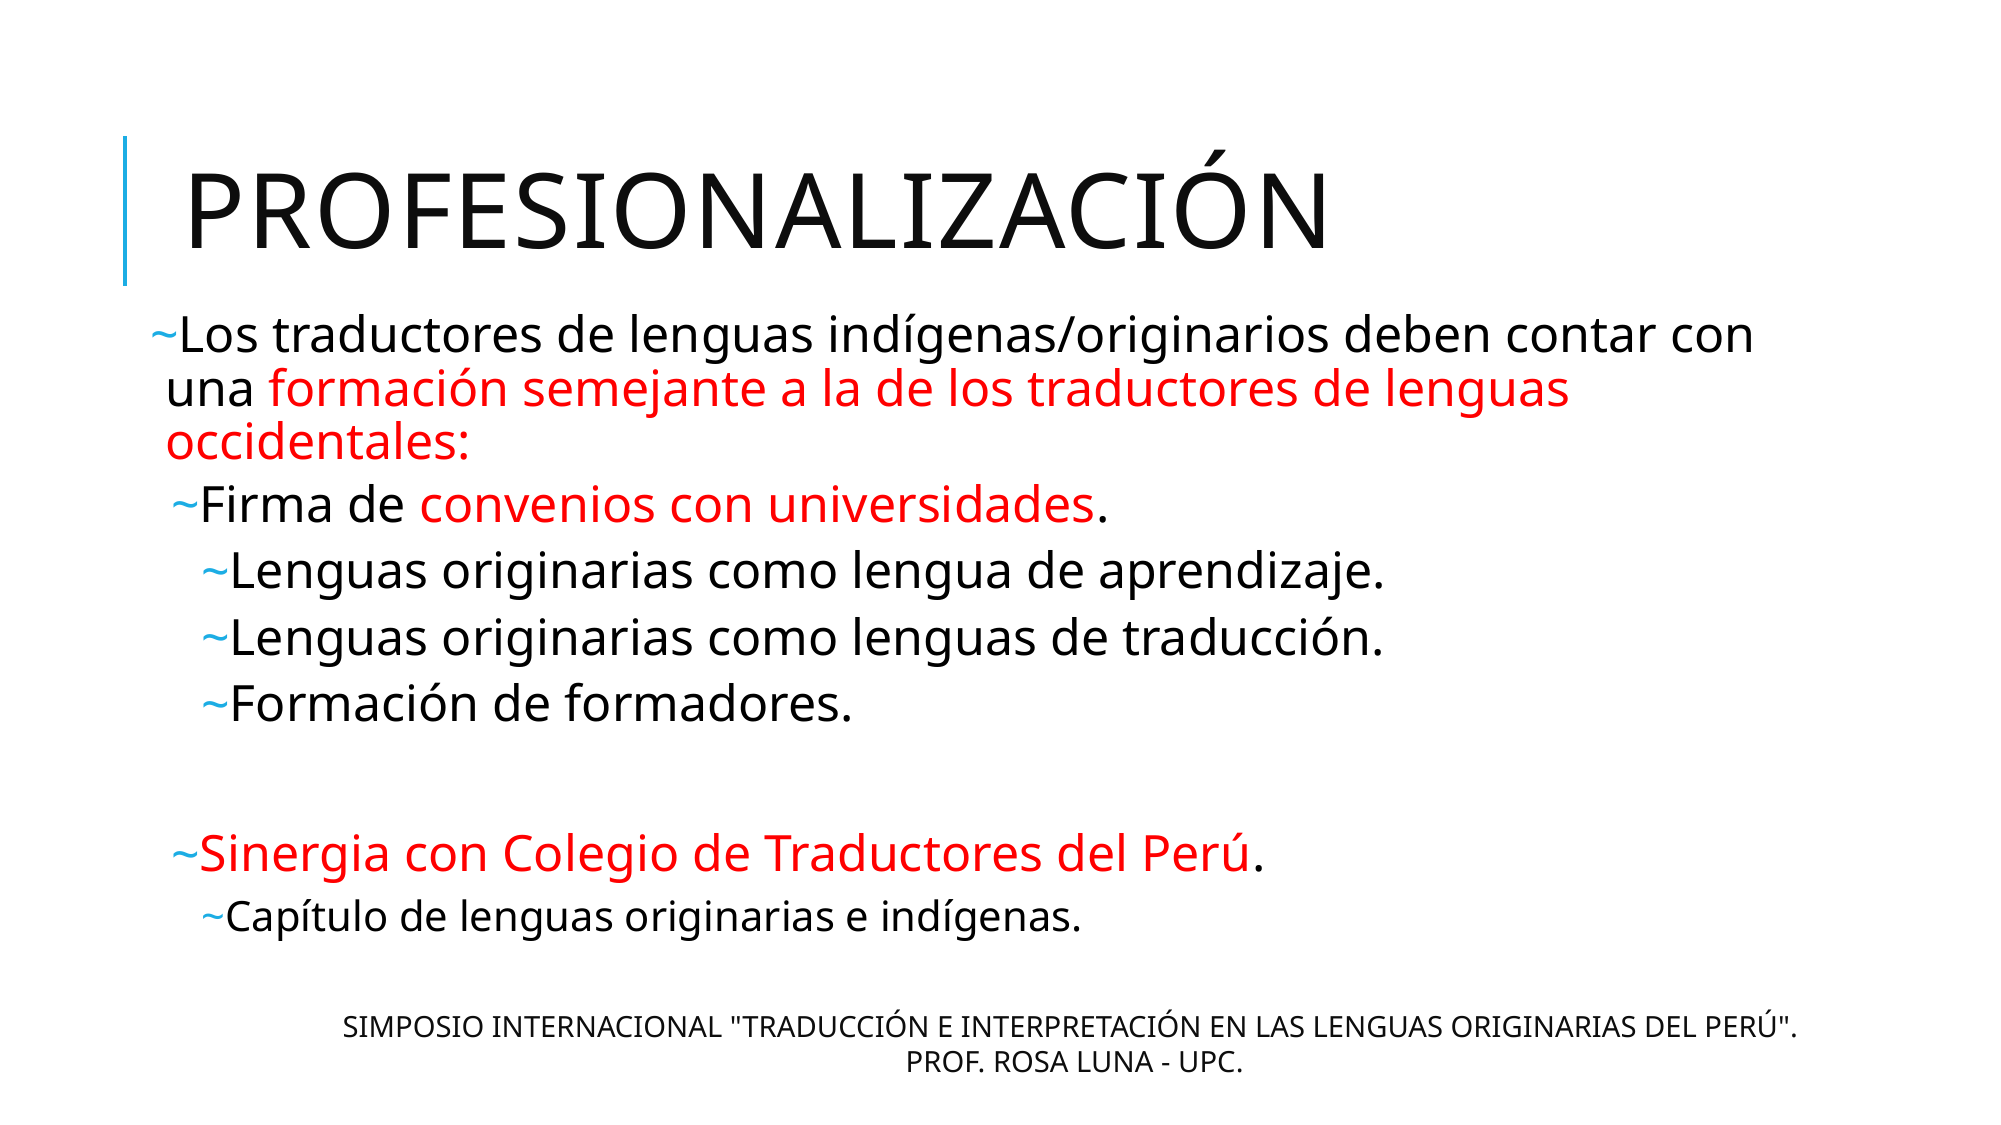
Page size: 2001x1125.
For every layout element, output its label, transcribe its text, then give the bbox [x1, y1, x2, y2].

footer SIMPOSIO INTERNACIONAL "TRADUCCIÓN E INTERPRETACIÓN EN LAS LENGUAS ORIGINARIAS DEL PERÚ". PROF. ROSA LUNA - UPC. [209, 1009, 1941, 1078]
title PROFESIONALIZACIÓN [168, 96, 1763, 301]
list Los traductores de lenguas indígenas/originarios deben contar con una formación semejante a la de los traductores de lenguas occidentales: Firma de convenios con universidades. Lenguas originarias como lengua de aprendizaje. Lenguas originarias como lenguas de traducción. Formación de formadores. Sinergia con Colegio de Traductores del Perú. Capítulo de lenguas originarias e indígenas. [142, 301, 1804, 962]
